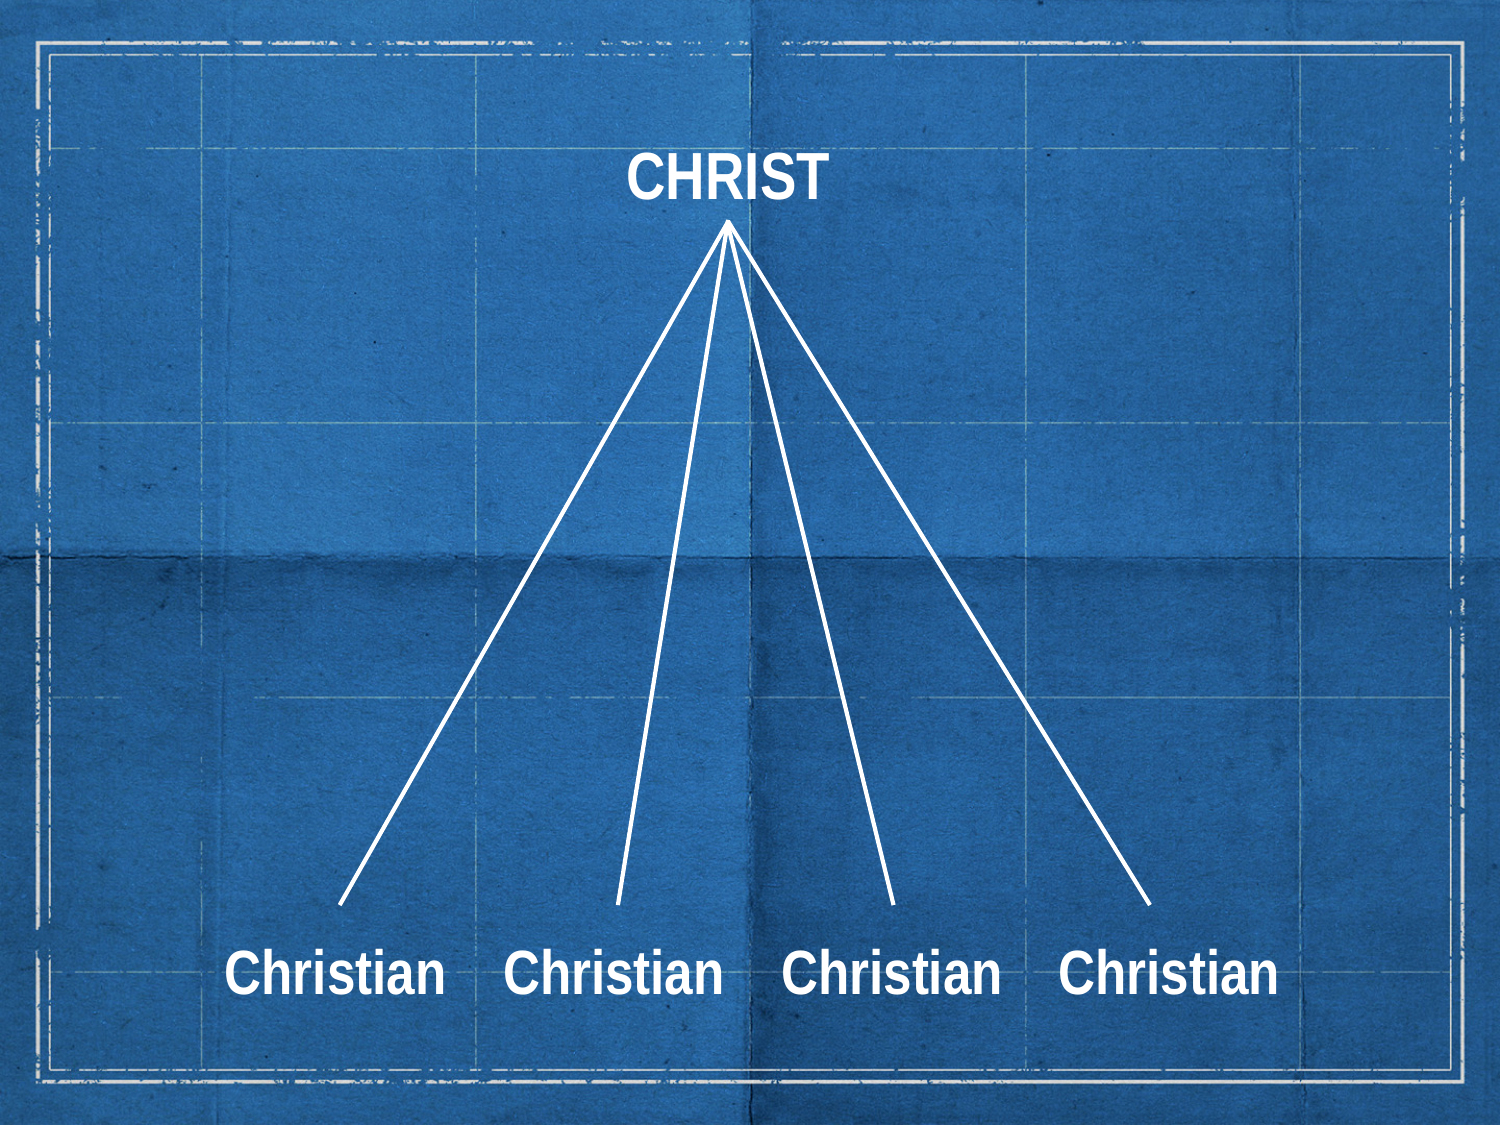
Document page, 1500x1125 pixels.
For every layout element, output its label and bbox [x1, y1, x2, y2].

text_box [617, 219, 729, 906]
text_box [339, 221, 617, 906]
picture [0, 0, 1500, 1125]
text_box [728, 221, 1150, 906]
